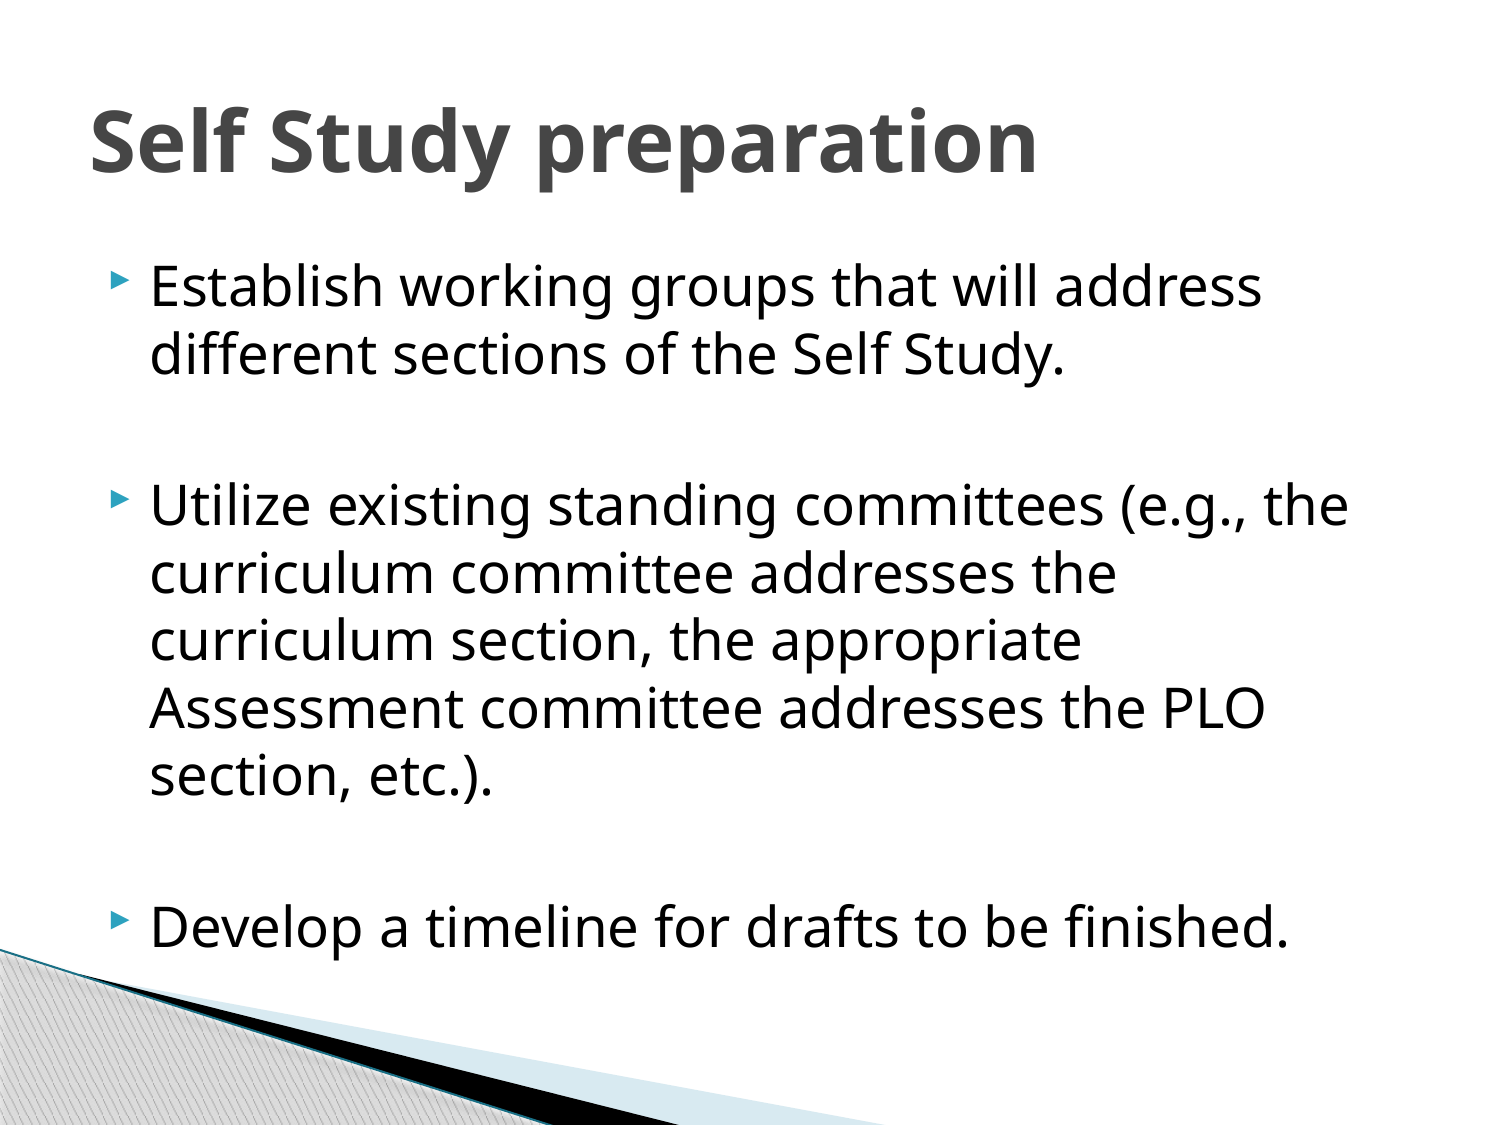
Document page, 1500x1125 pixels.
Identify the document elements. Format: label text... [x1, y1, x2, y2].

list Establish working groups that will address different sections of the Self Study. Utilize existing standing committees (e.g., the curriculum committee addresses the curriculum section, the appropriate Assessment committee addresses the PLO section, etc.). Develop a timeline for drafts to be finished. [75, 243, 1425, 986]
title Self Study preparation [75, 45, 1425, 233]
